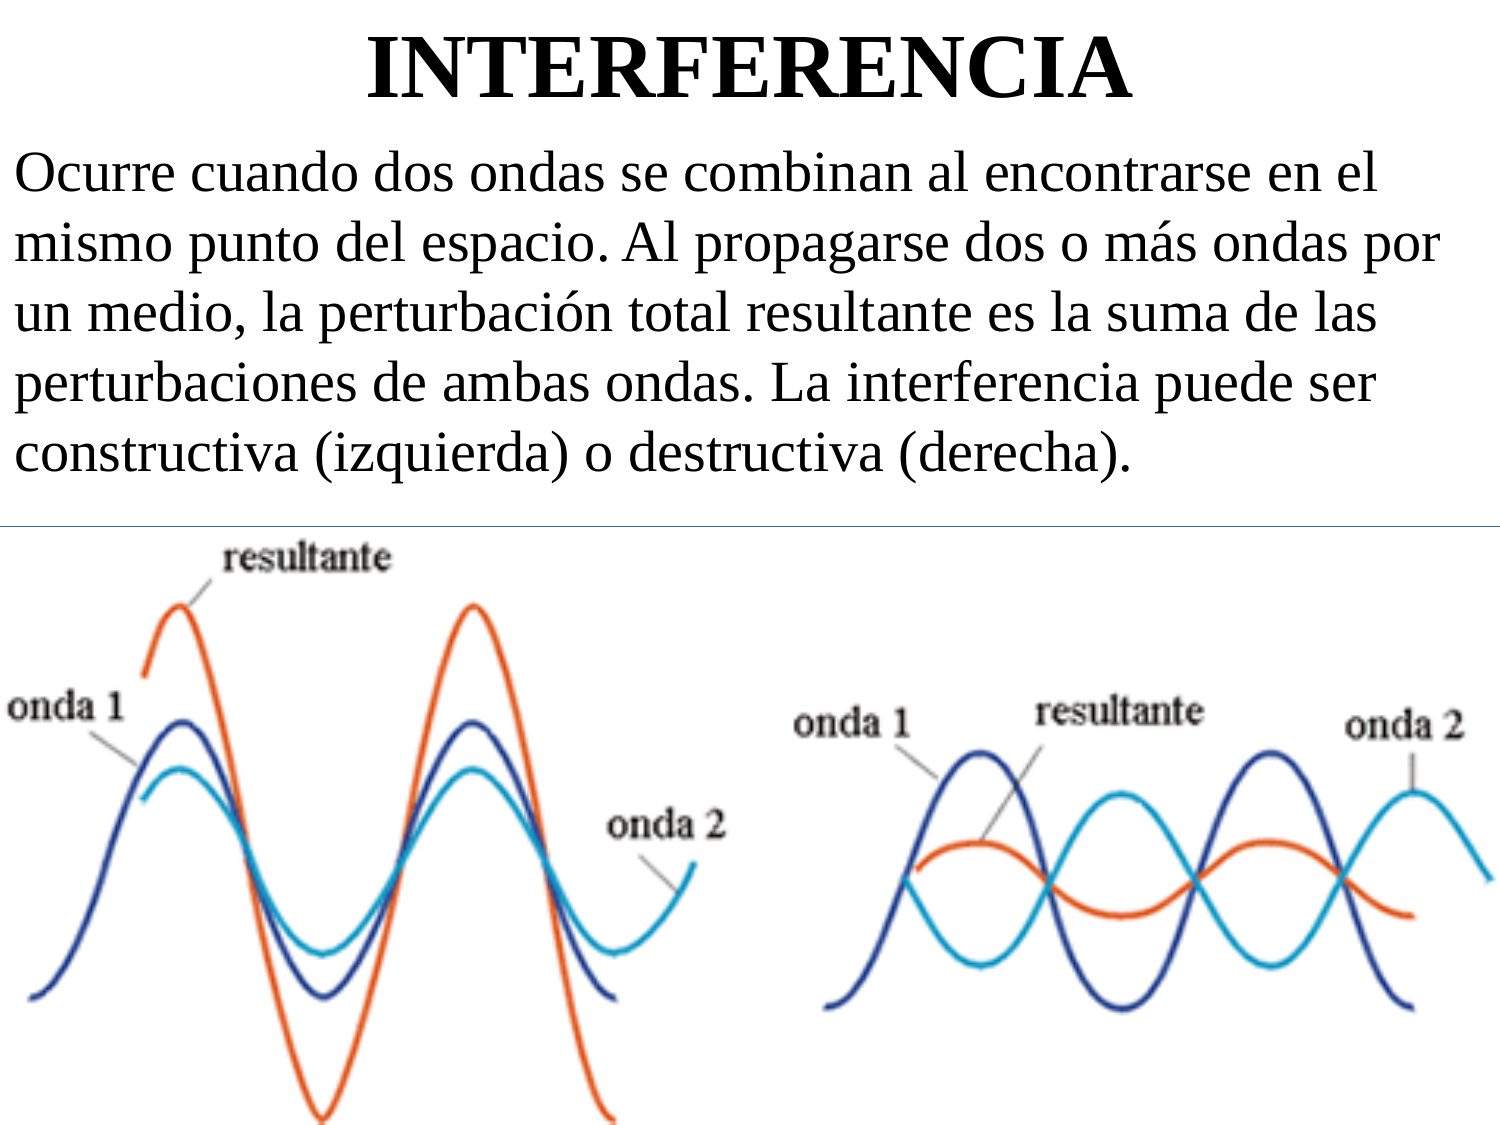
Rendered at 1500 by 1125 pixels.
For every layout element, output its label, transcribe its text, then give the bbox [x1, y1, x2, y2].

text_box Ocurre cuando dos ondas se combinan al encontrarse en el mismo punto del espacio. Al propagarse dos o más ondas por un medio, la perturbación total resultante es la suma de las perturbaciones de ambas ondas. La interferencia puede ser constructiva (izquierda) o destructiva (derecha). [0, 125, 1500, 480]
picture [0, 526, 1500, 1125]
text_box INTERFERENCIA [0, 0, 1500, 125]
